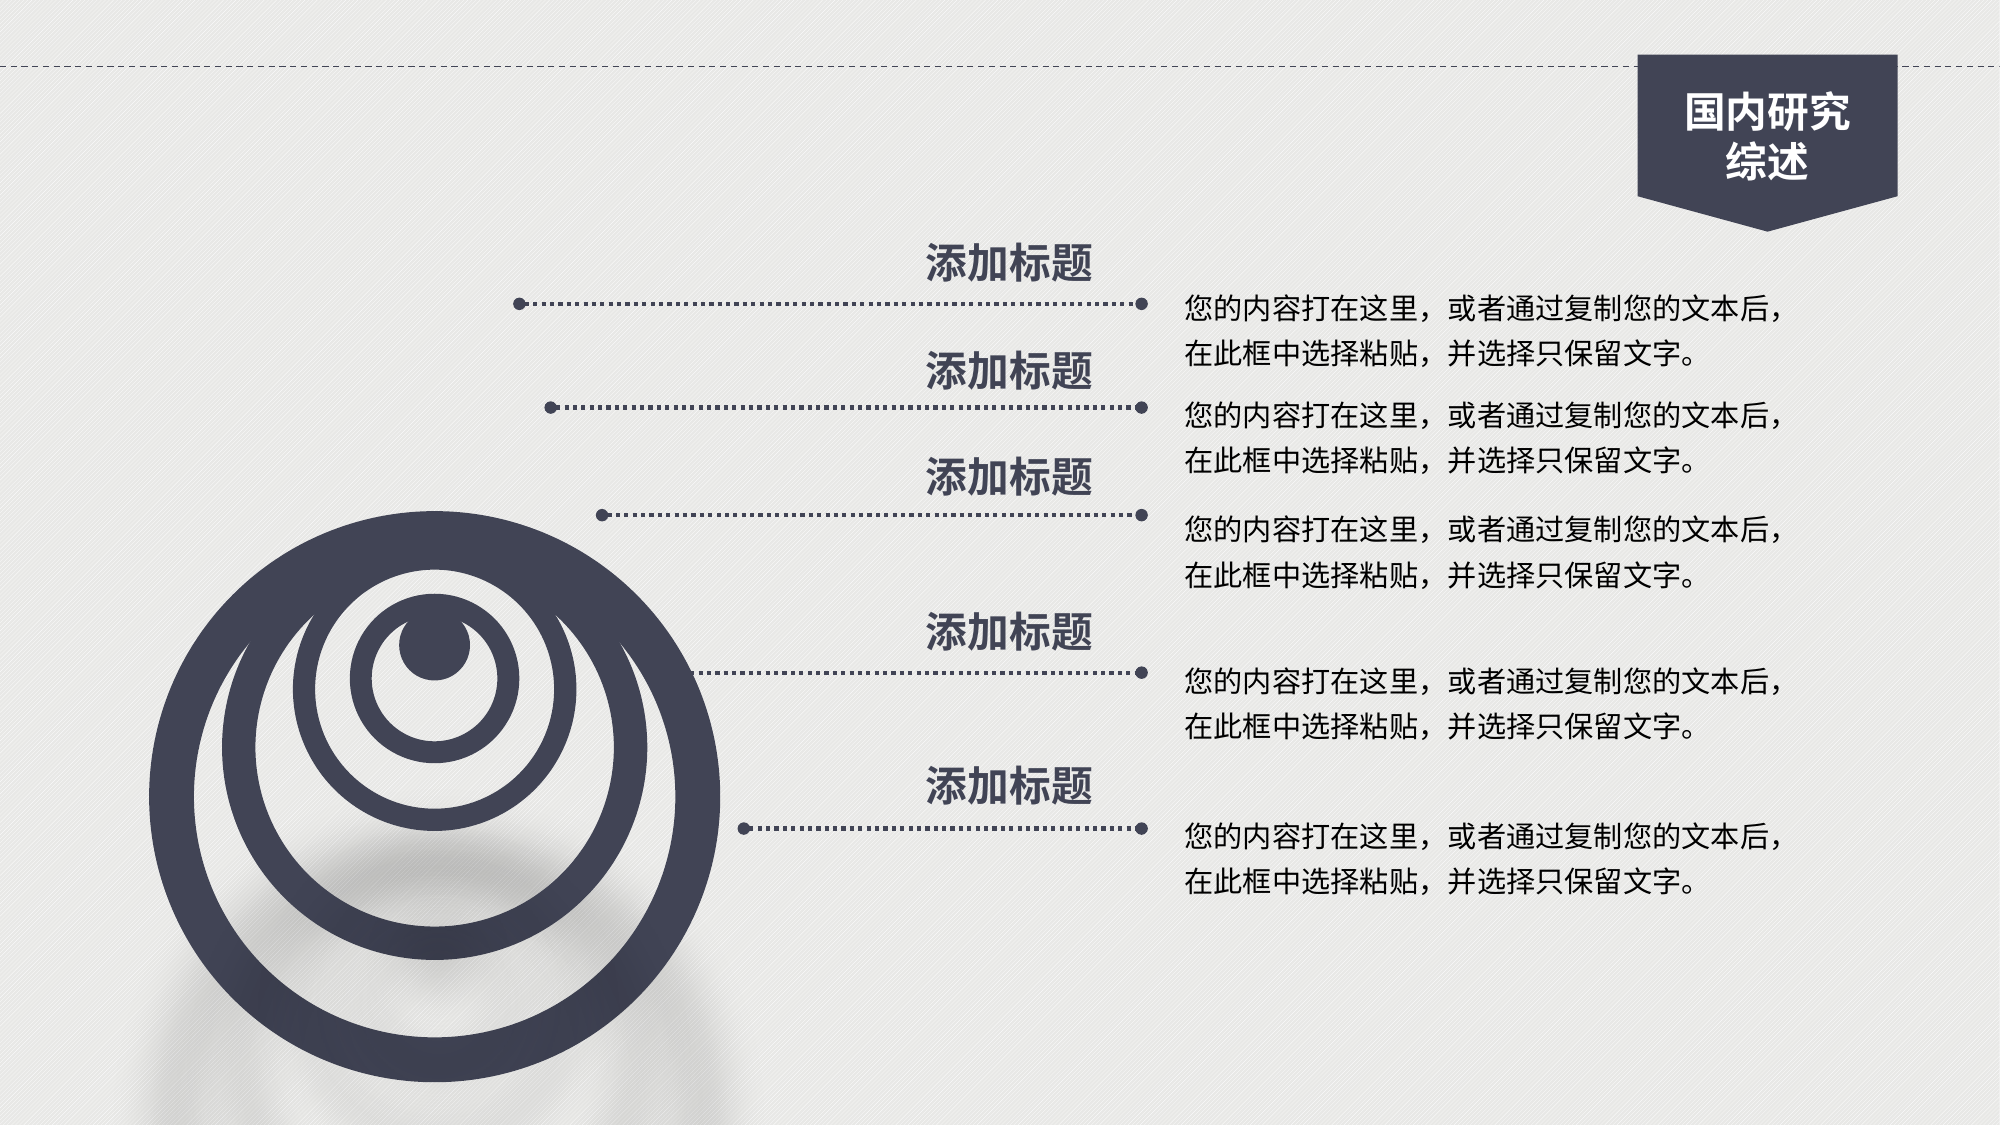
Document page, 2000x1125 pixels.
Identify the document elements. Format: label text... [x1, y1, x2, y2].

text_box [1635, 78, 1900, 234]
text_box 您的内容打在这里，或者通过复制您的文本后，在此框中选择粘贴，并选择只保留文字。 [1169, 800, 1804, 906]
text_box 添加标题 [911, 229, 1108, 295]
text_box [347, 591, 522, 766]
text_box [290, 545, 579, 834]
text_box 您的内容打在这里，或者通过复制您的文本后，在此框中选择粘贴，并选择只保留文字。 [1169, 379, 1804, 485]
text_box 您的内容打在这里，或者通过复制您的文本后，在此框中选择粘贴，并选择只保留文字。 [1169, 645, 1804, 751]
text_box 添加标题 [911, 442, 1108, 508]
text_box [397, 607, 473, 683]
text_box [147, 509, 723, 991]
text_box [1635, 52, 1900, 65]
text_box 您的内容打在这里，或者通过复制您的文本后，在此框中选择粘贴，并选择只保留文字。 [1169, 493, 1804, 600]
text_box [219, 532, 650, 921]
text_box 您的内容打在这里，或者通过复制您的文本后，在此框中选择粘贴，并选择只保留文字。 [1169, 272, 1804, 378]
text_box 添加标题 [911, 598, 1108, 664]
text_box 添加标题 [911, 336, 1108, 402]
text_box 添加标题 [911, 752, 1108, 818]
text_box 国内研究 综述 [1669, 78, 1866, 193]
